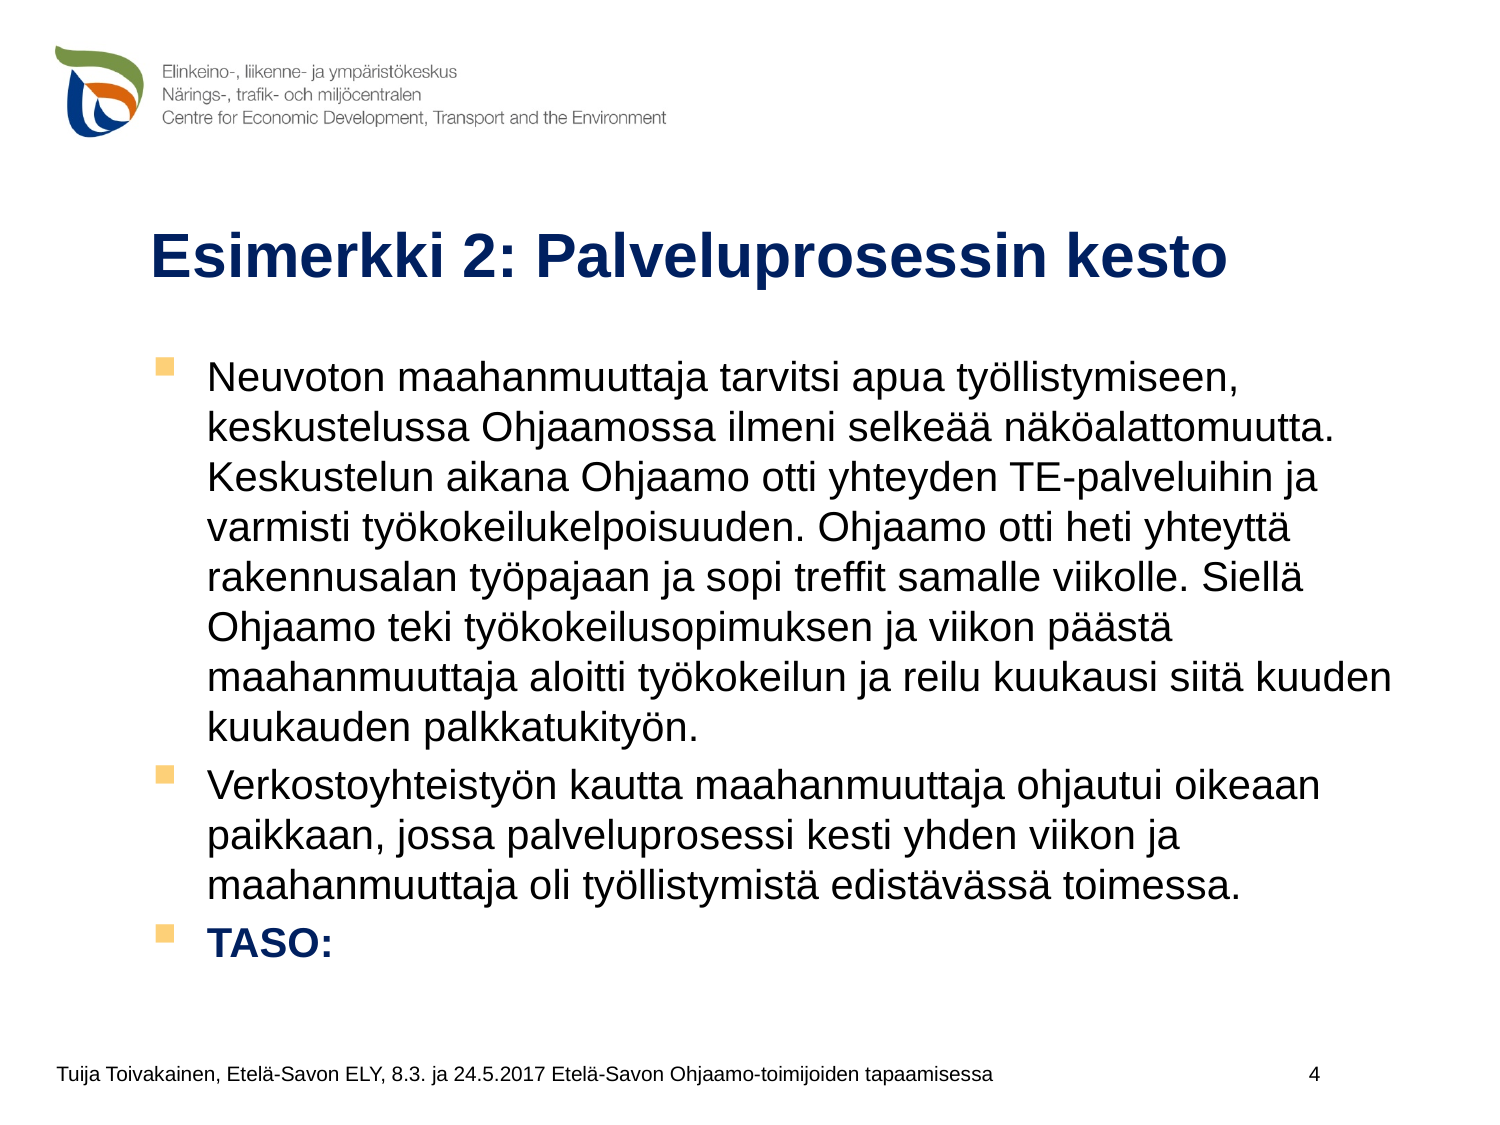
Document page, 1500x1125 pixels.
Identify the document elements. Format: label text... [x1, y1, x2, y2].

picture [29, 19, 695, 161]
list Neuvoton maahanmuuttaja tarvitsi apua työllistymiseen, keskustelussa Ohjaamossa ilmeni selkeää näköalattomuutta. Keskustelun aikana Ohjaamo otti yhteyden TE-palveluihin ja varmisti työkokeilukelpoisuuden. Ohjaamo otti heti yhteyttä rakennusalan työpajaan ja sopi treffit samalle viikolle. Siellä Ohjaamo teki työkokeilusopimuksen ja viikon päästä maahanmuuttaja aloitti työkokeilun ja reilu kuukausi siitä kuuden kuukauden palkkatukityön. Verkostoyhteistyön kautta maahanmuuttaja ohjautui oikeaan paikkaan, jossa palveluprosessi kesti yhden viikon ja maahanmuuttaja oli työllistymistä edistävässä toimessa. TASO: [135, 341, 1413, 1024]
slide_number 4 [1269, 1042, 1336, 1103]
footer Tuija Toivakainen, Etelä-Savon ELY, 8.3. ja 24.5.2017 Etelä-Savon Ohjaamo-toimijoiden tapaamisessa [41, 1042, 1085, 1103]
title Esimerkki 2: Palveluprosessin kesto [135, 208, 1412, 314]
